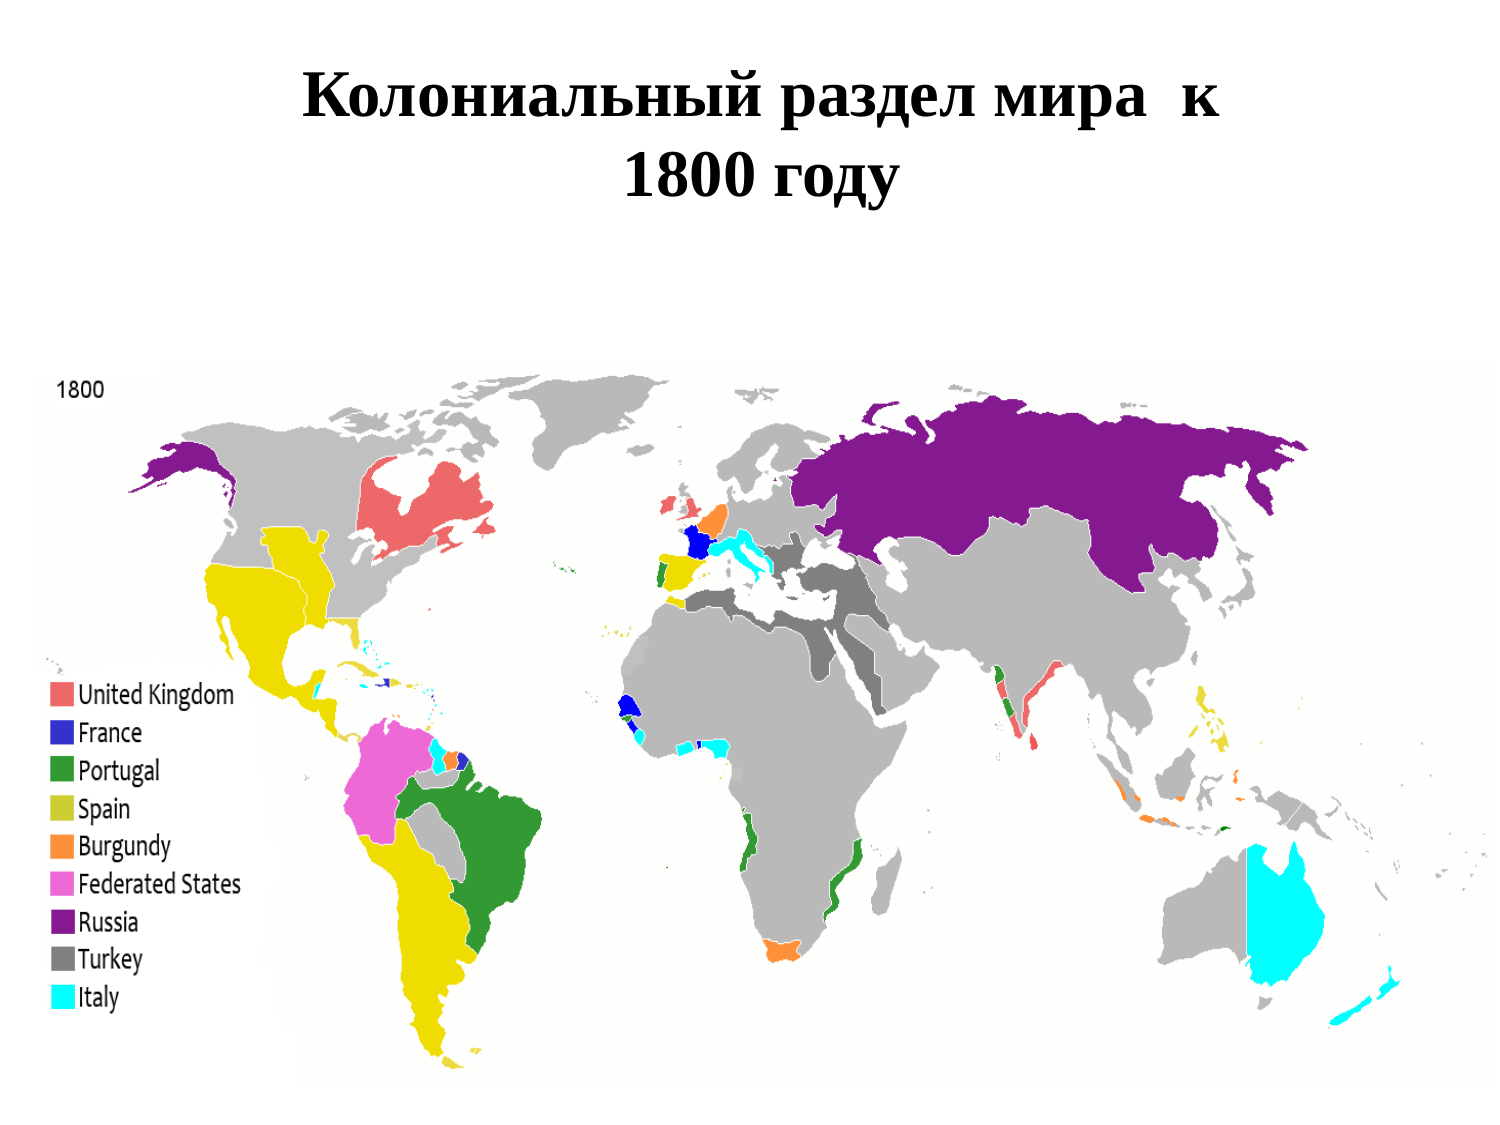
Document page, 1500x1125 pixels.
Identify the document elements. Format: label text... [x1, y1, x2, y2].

text_box Колониальный раздел мира к 1800 году [230, 42, 1294, 218]
picture [37, 361, 1497, 1083]
